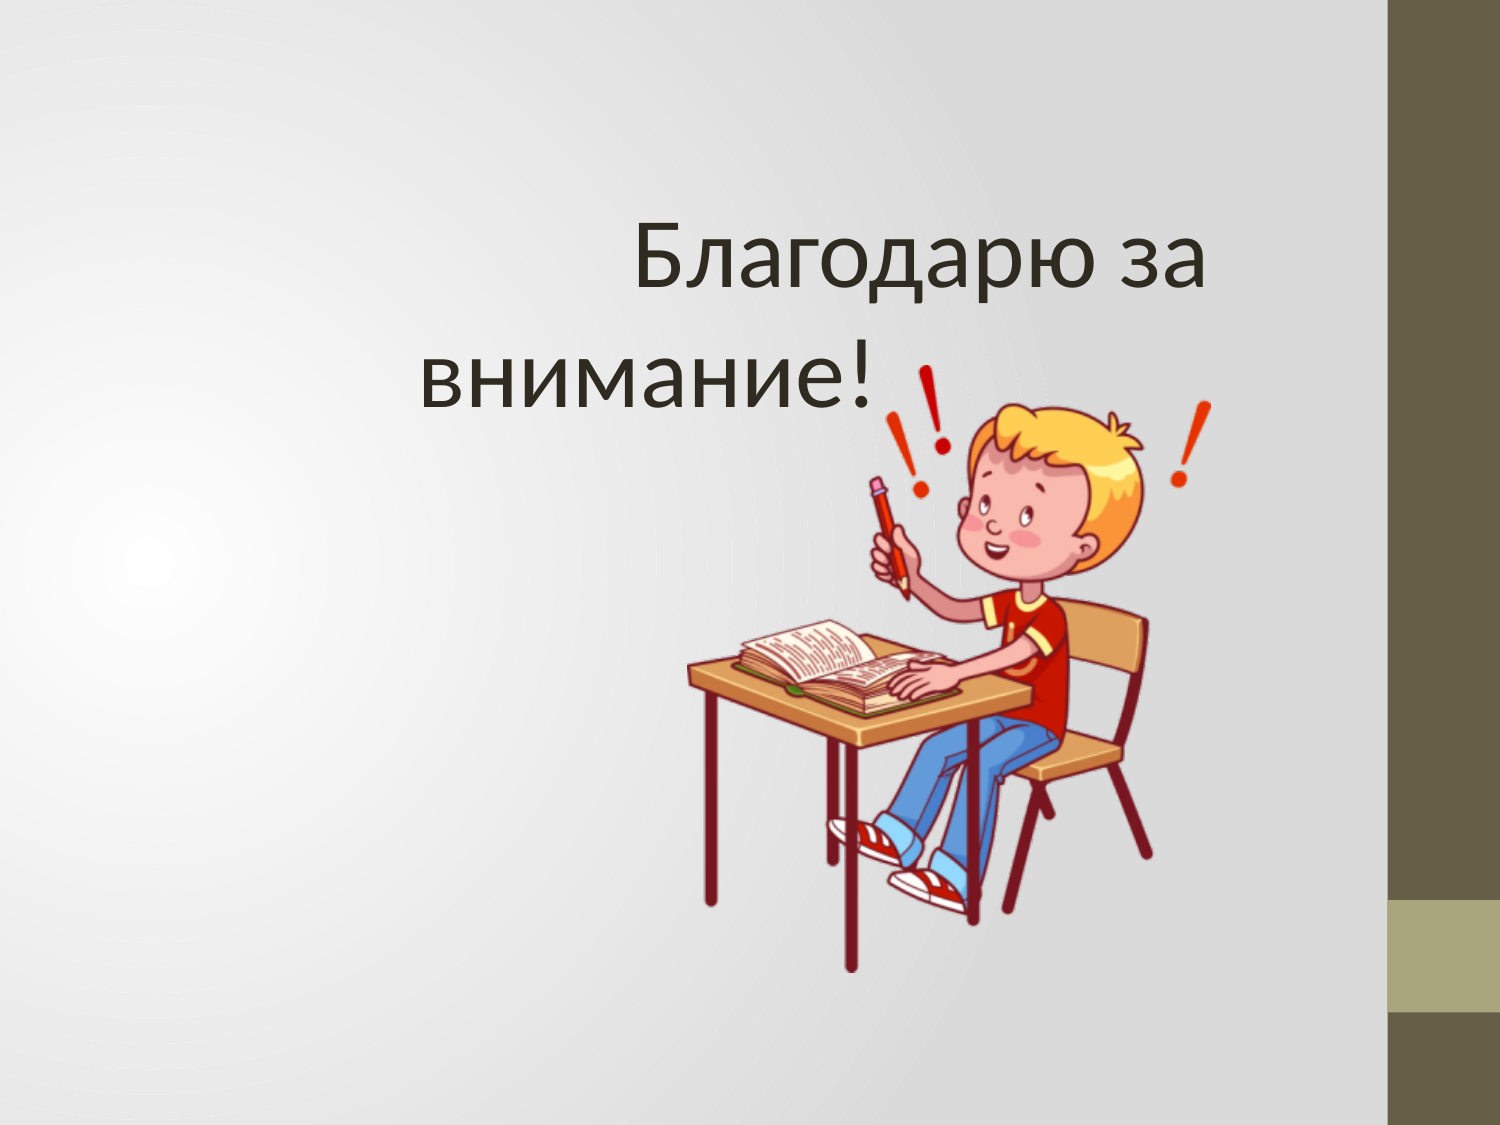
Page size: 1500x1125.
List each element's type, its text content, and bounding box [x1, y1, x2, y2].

list Благодарю за внимание! [0, 179, 1240, 453]
picture [686, 365, 1211, 973]
